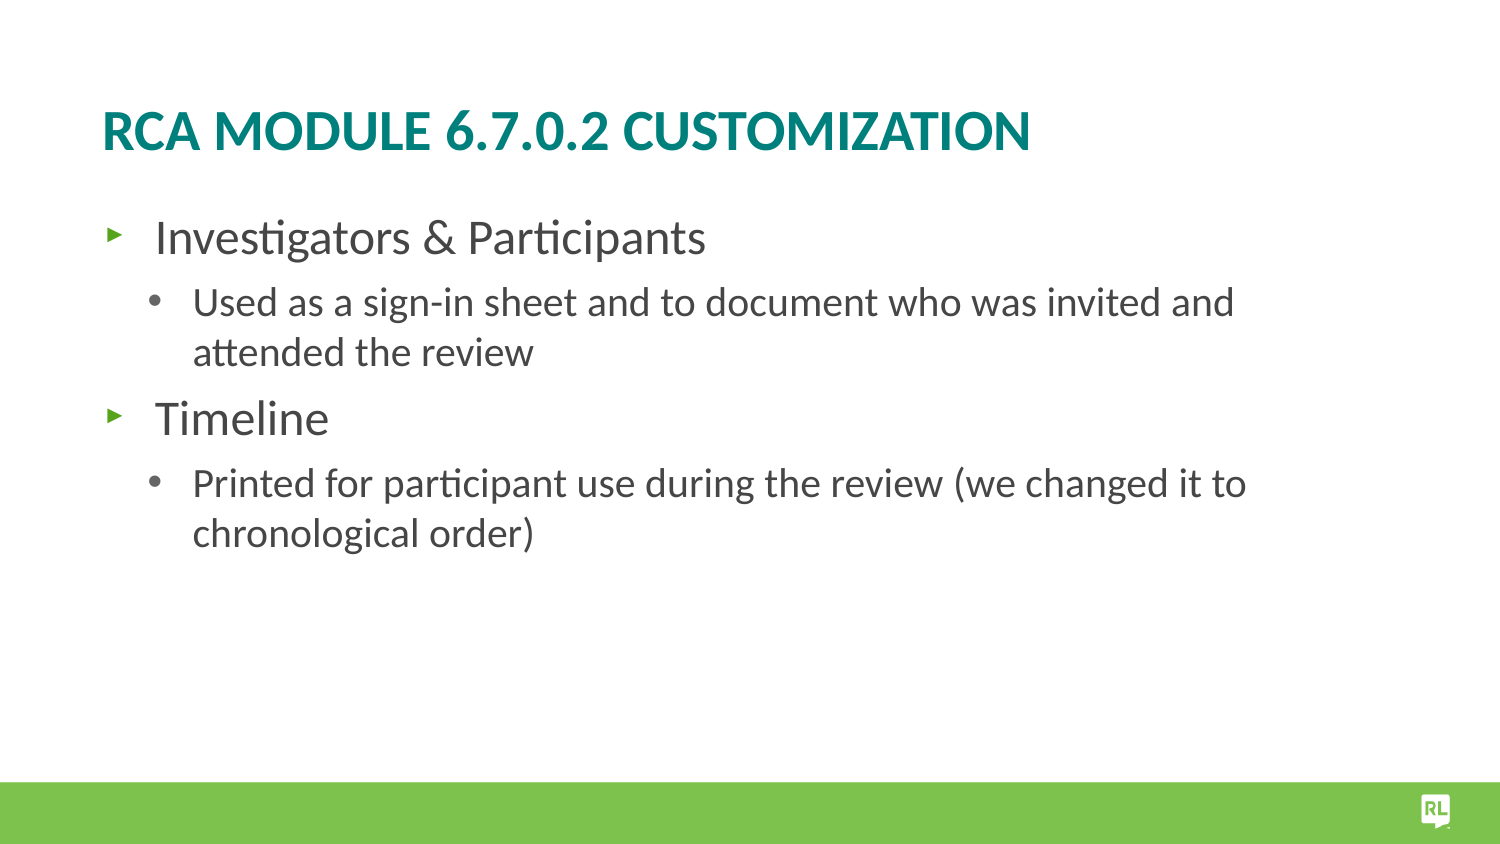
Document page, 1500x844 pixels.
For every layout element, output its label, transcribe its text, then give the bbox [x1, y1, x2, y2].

picture [0, 0, 1500, 844]
title RCA Module 6.7.0.2 Customization [87, 56, 1213, 196]
list Investigators & Participants Used as a sign-in sheet and to document who was invited and attended the review Timeline Printed for participant use during the review (we changed it to chronological order) [87, 196, 1400, 760]
